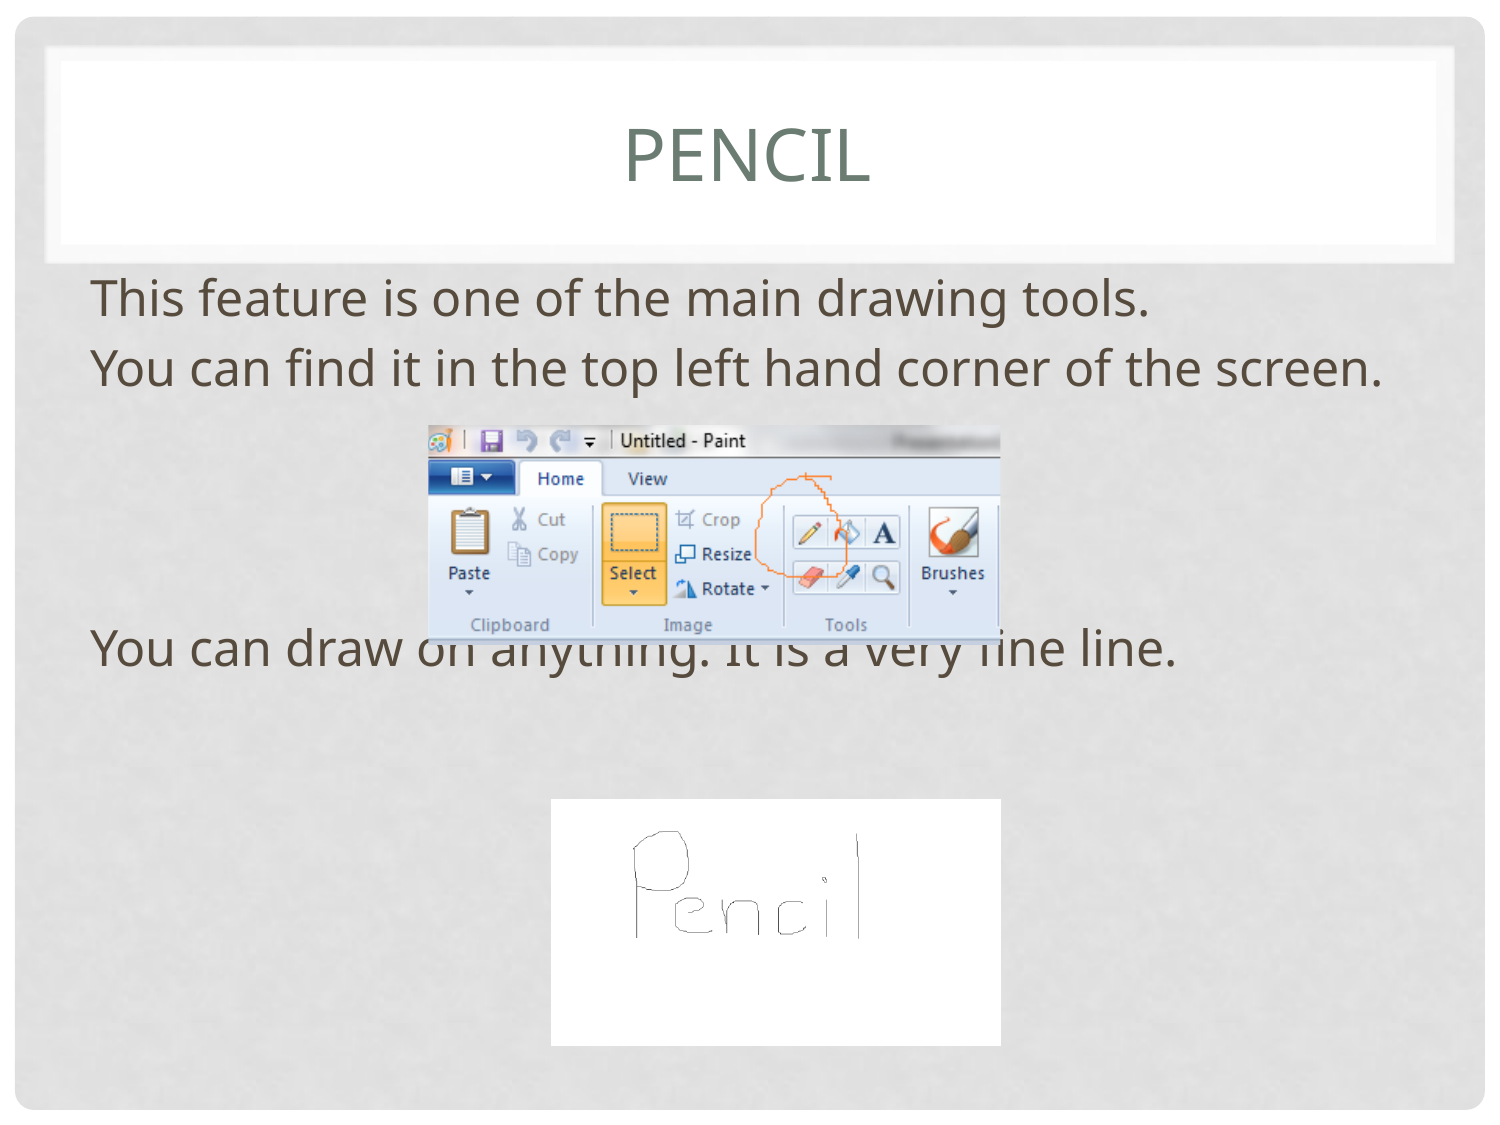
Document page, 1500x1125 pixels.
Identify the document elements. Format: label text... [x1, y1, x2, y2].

picture [428, 424, 1001, 645]
picture [551, 799, 1001, 1046]
list This feature is one of the main drawing tools. You can find it in the top left hand corner of the screen. You can draw on anything. It is a very fine line. [75, 258, 1425, 1052]
title Pencil [69, 66, 1425, 238]
